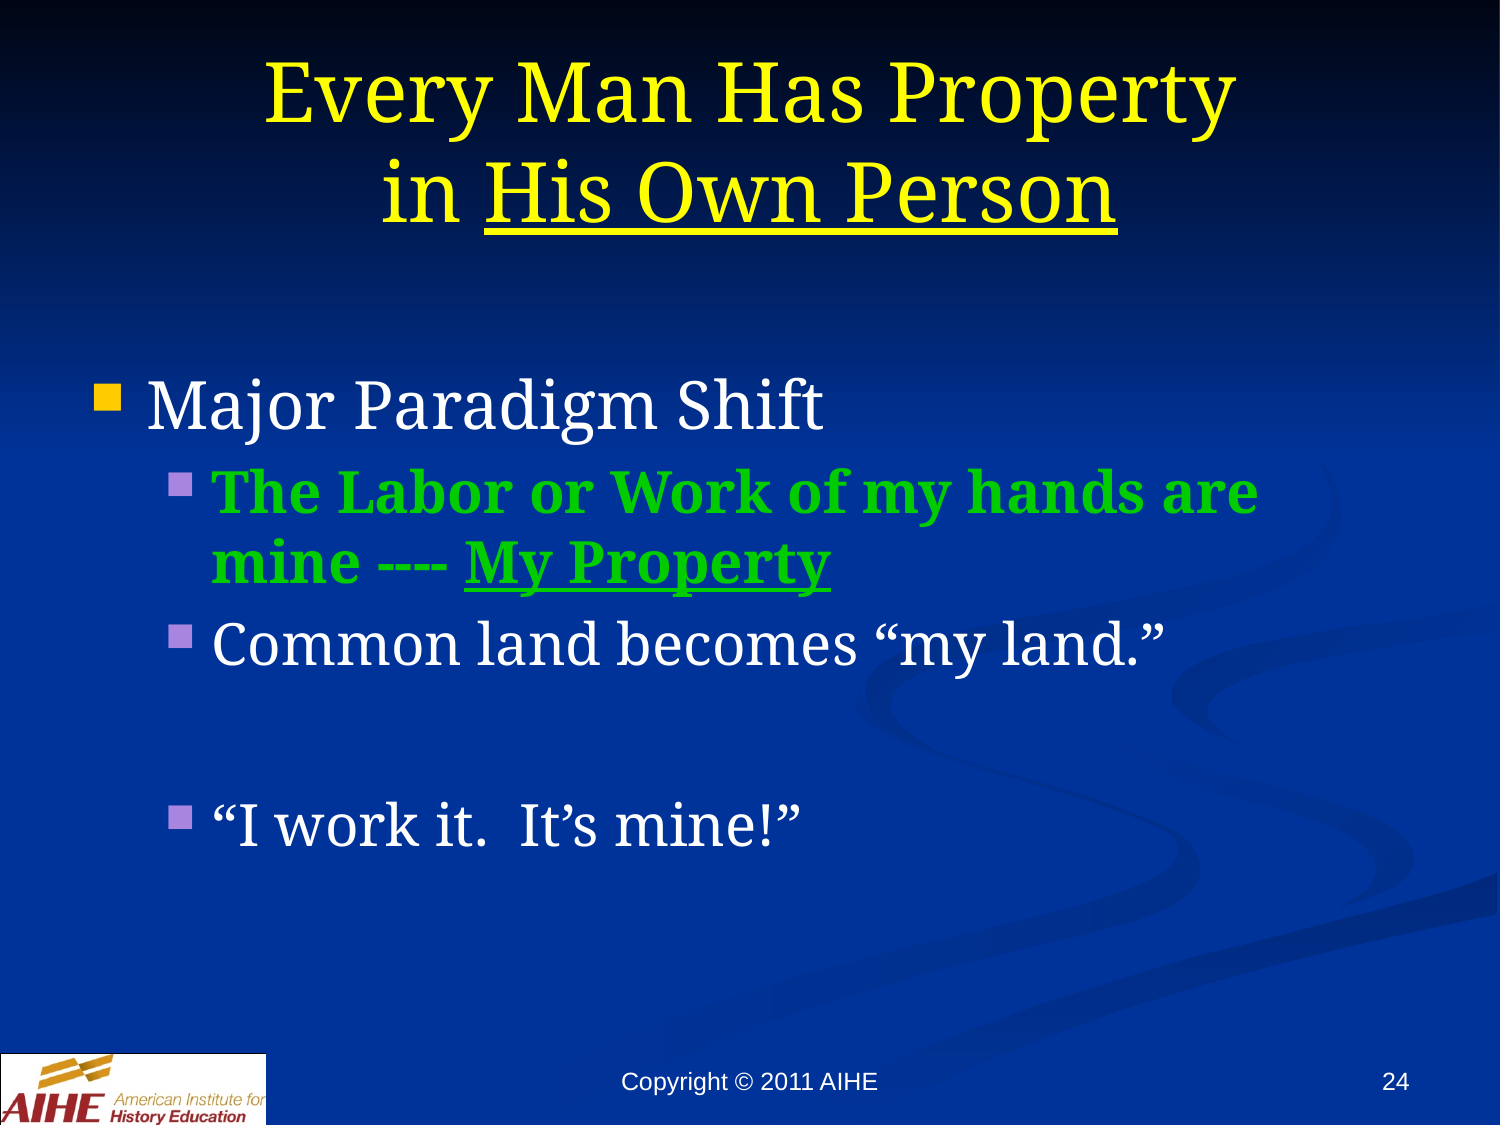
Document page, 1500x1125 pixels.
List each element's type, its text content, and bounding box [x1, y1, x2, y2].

list Major Paradigm Shift The Labor or Work of my hands are mine ---- My Property Common land becomes “my land.” “I work it. It’s mine!” [74, 262, 1426, 1006]
slide_number 24 [1074, 1024, 1426, 1104]
title Every Man Has Property in His Own Person [74, 44, 1426, 233]
picture [0, 1052, 266, 1125]
footer Copyright © 2011 AIHE [512, 1024, 988, 1104]
